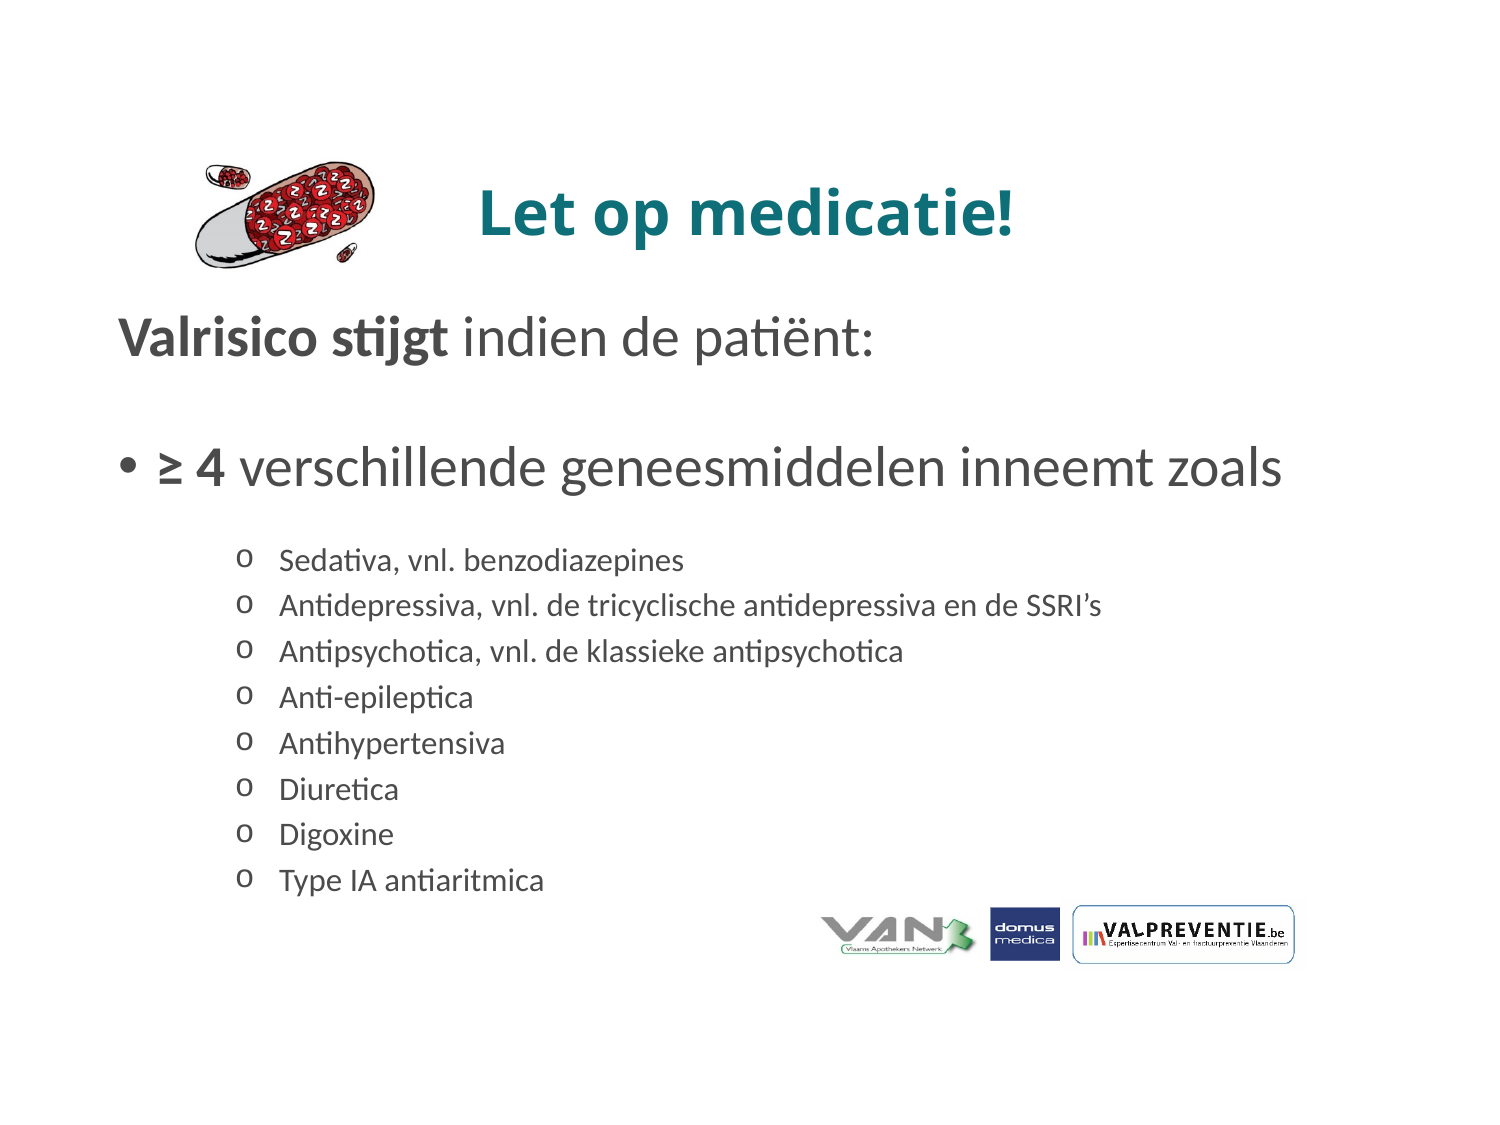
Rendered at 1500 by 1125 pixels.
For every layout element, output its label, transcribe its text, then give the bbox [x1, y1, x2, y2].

list Valrisico stijgt indien de patiënt: ≥ 4 verschillende geneesmiddelen inneemt zoals Sedativa, vnl. benzodiazepines Antidepressiva, vnl. de tricyclische antidepressiva en de SSRI’s Antipsychotica, vnl. de klassieke antipsychotica Anti-epileptica Antihypertensiva Diuretica Digoxine Type IA antiaritmica [103, 299, 1397, 1014]
text_box Let op medicatie! [381, 163, 1291, 257]
title [103, 59, 1397, 278]
picture [812, 898, 1307, 970]
picture [191, 148, 381, 282]
